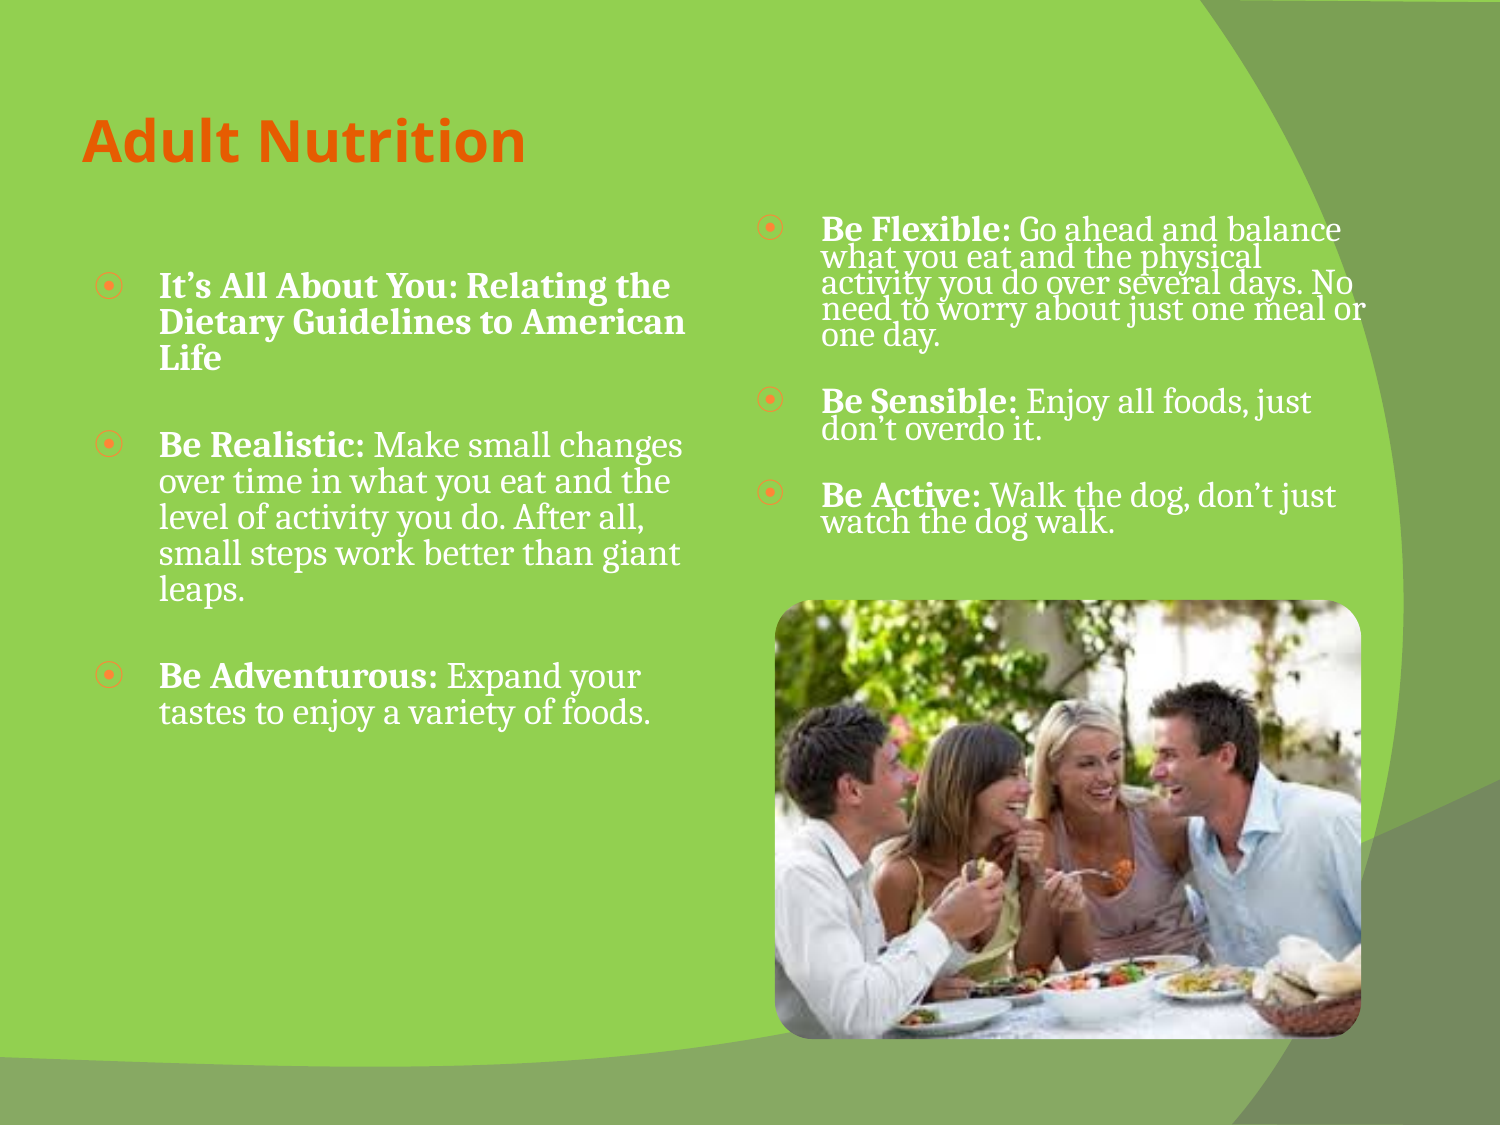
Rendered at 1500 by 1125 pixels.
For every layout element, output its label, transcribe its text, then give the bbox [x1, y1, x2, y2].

picture [774, 599, 1362, 1040]
list It’s All About You: Relating the Dietary Guidelines to American Life Be Realistic: Make small changes over time in what you eat and the level of activity you do. After all, small steps work better than giant leaps. Be Adventurous: Expand your tastes to enjoy a variety of foods. [75, 262, 713, 625]
title Adult Nutrition [75, 45, 1300, 233]
list Be Flexible: Go ahead and balance what you eat and the physical activity you do over several days. No need to worry about just one meal or one day. Be Sensible: Enjoy all foods, just don’t overdo it. Be Active: Walk the dog, don’t just watch the dog walk. [737, 162, 1388, 575]
